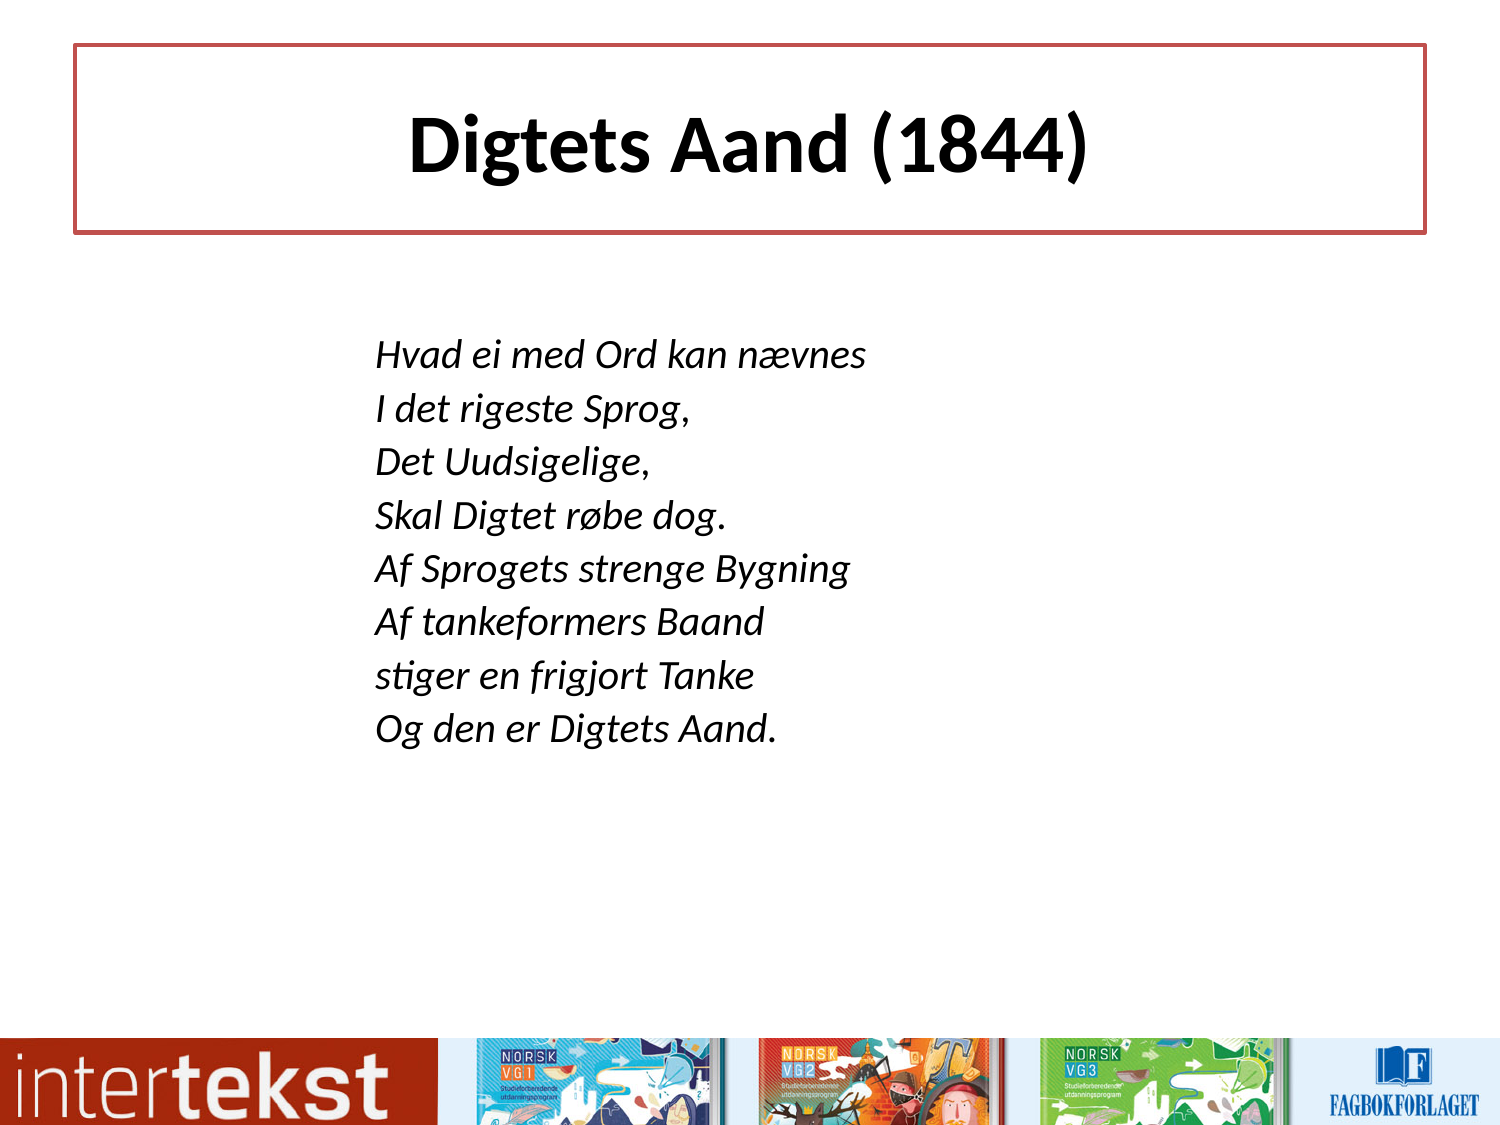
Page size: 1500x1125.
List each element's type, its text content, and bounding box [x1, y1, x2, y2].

list Hvad ei med Ord kan nævnes I det rigeste Sprog, Det Uudsigelige, Skal Digtet røbe dog. Af Sprogets strenge Bygning Af tankeformers Baand stiger en frigjort Tanke Og den er Digtets Aand. [360, 267, 1425, 858]
picture [0, 1038, 722, 1125]
title Digtets Aand (1844) [73, 43, 1427, 235]
picture [725, 1038, 1500, 1125]
